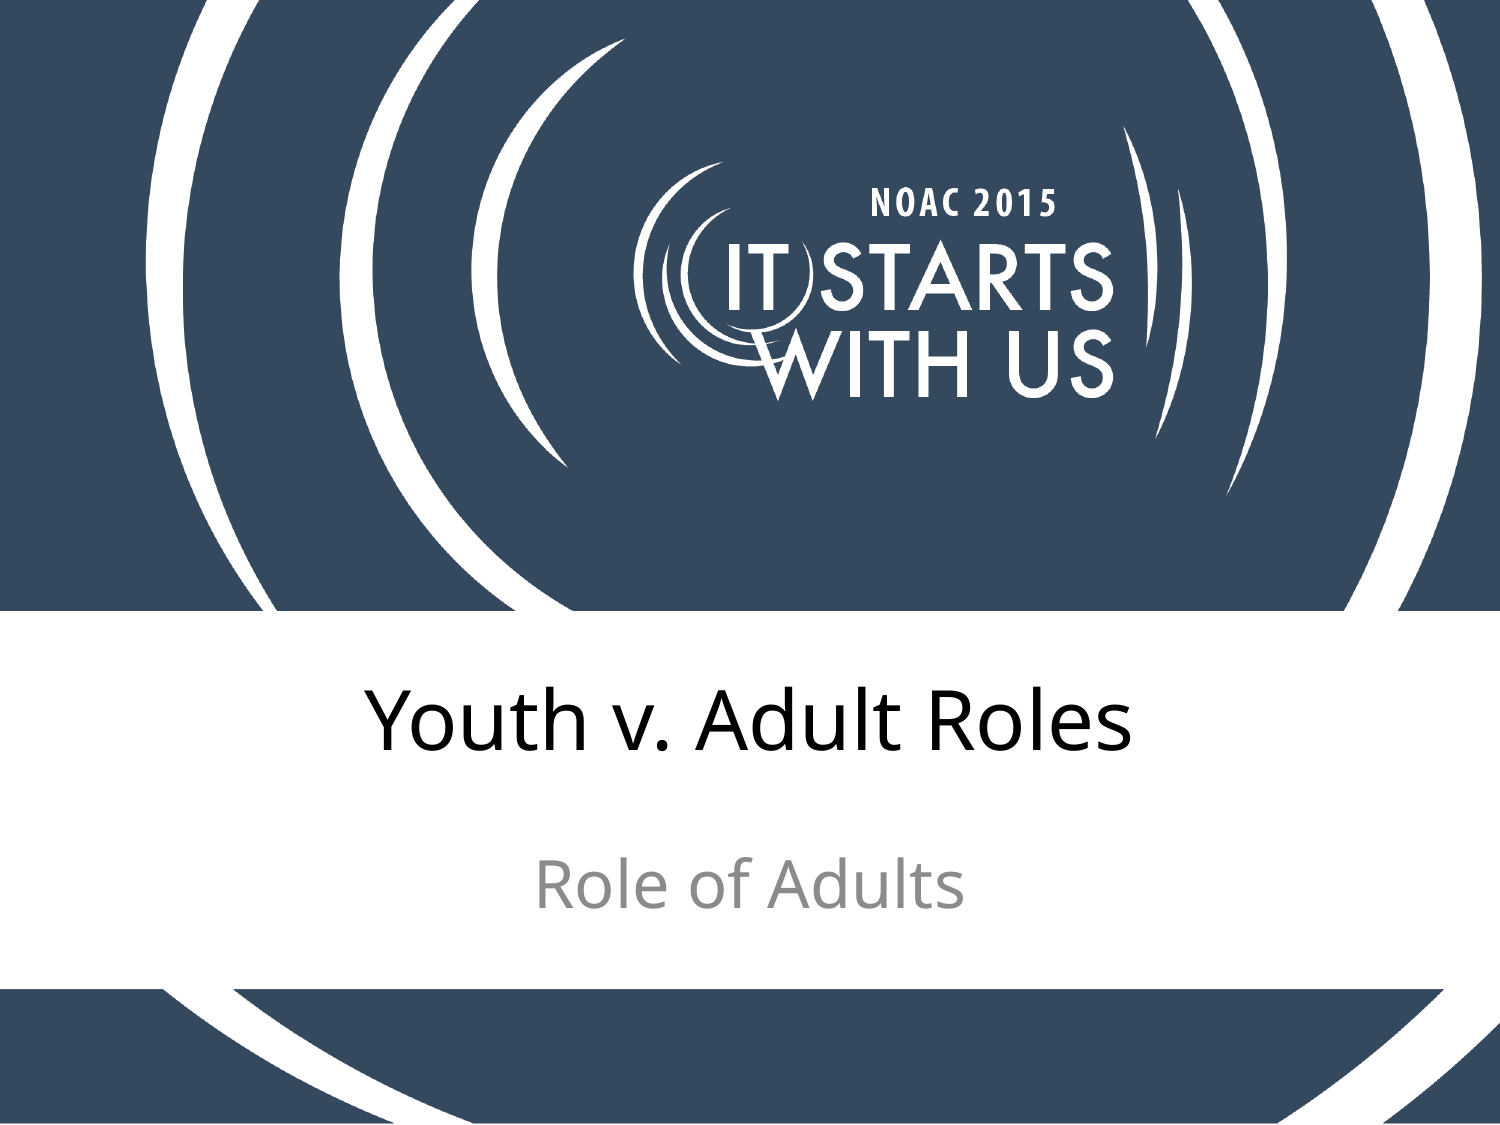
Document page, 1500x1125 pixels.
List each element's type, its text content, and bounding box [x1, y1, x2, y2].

title Youth v. Adult Roles [112, 654, 1388, 781]
picture [0, 0, 1500, 1125]
subtitle Role of Adults [112, 834, 1388, 943]
